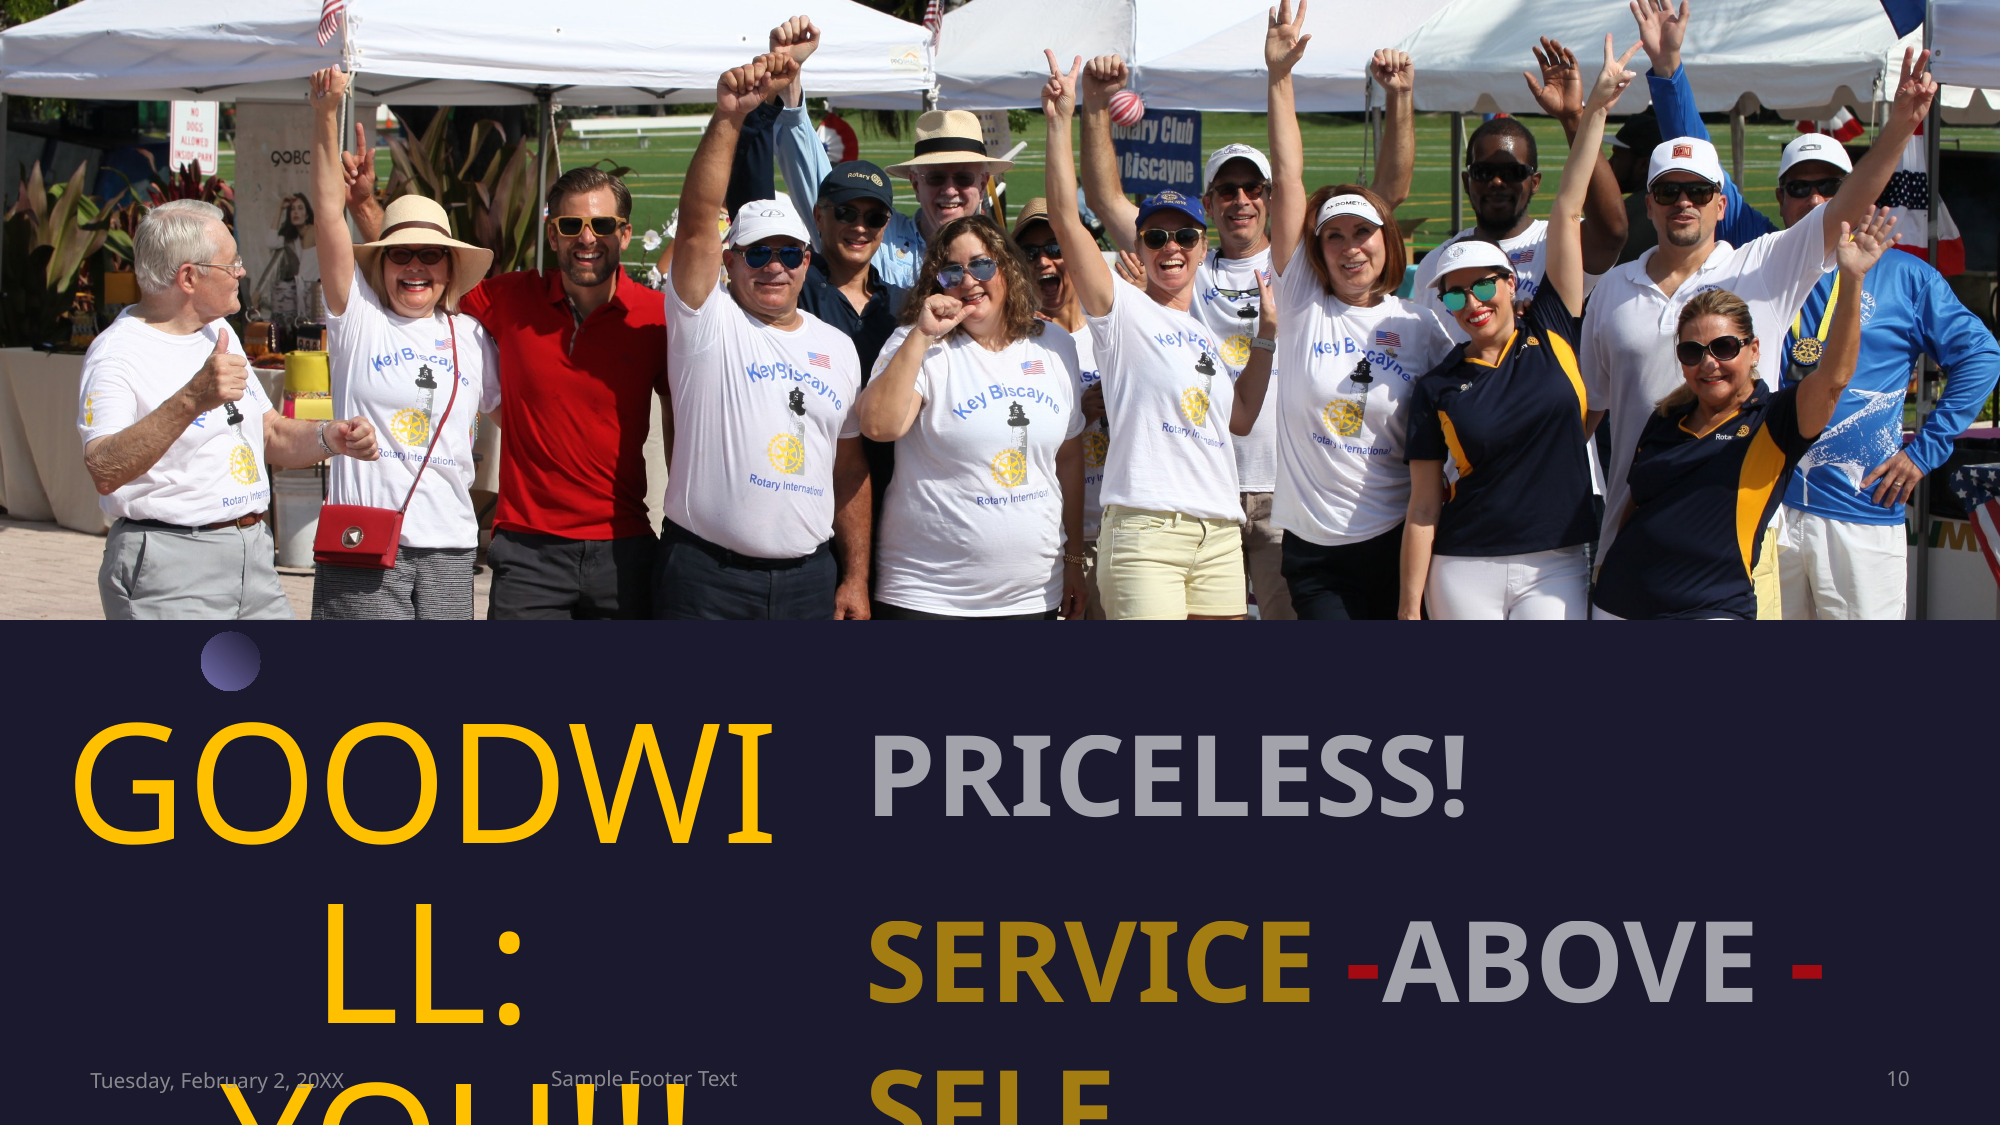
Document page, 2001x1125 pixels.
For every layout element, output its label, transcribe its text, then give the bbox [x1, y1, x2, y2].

title GOODWILL: YOU!!! [26, 699, 819, 1028]
slide_number 10 [1632, 1067, 1910, 1093]
picture [0, 0, 2000, 620]
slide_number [90, 1067, 522, 1093]
list PRICELESS! SERVICE -ABOVE -SELF [865, 691, 1887, 1037]
footer Sample Footer Text [551, 1067, 1598, 1093]
